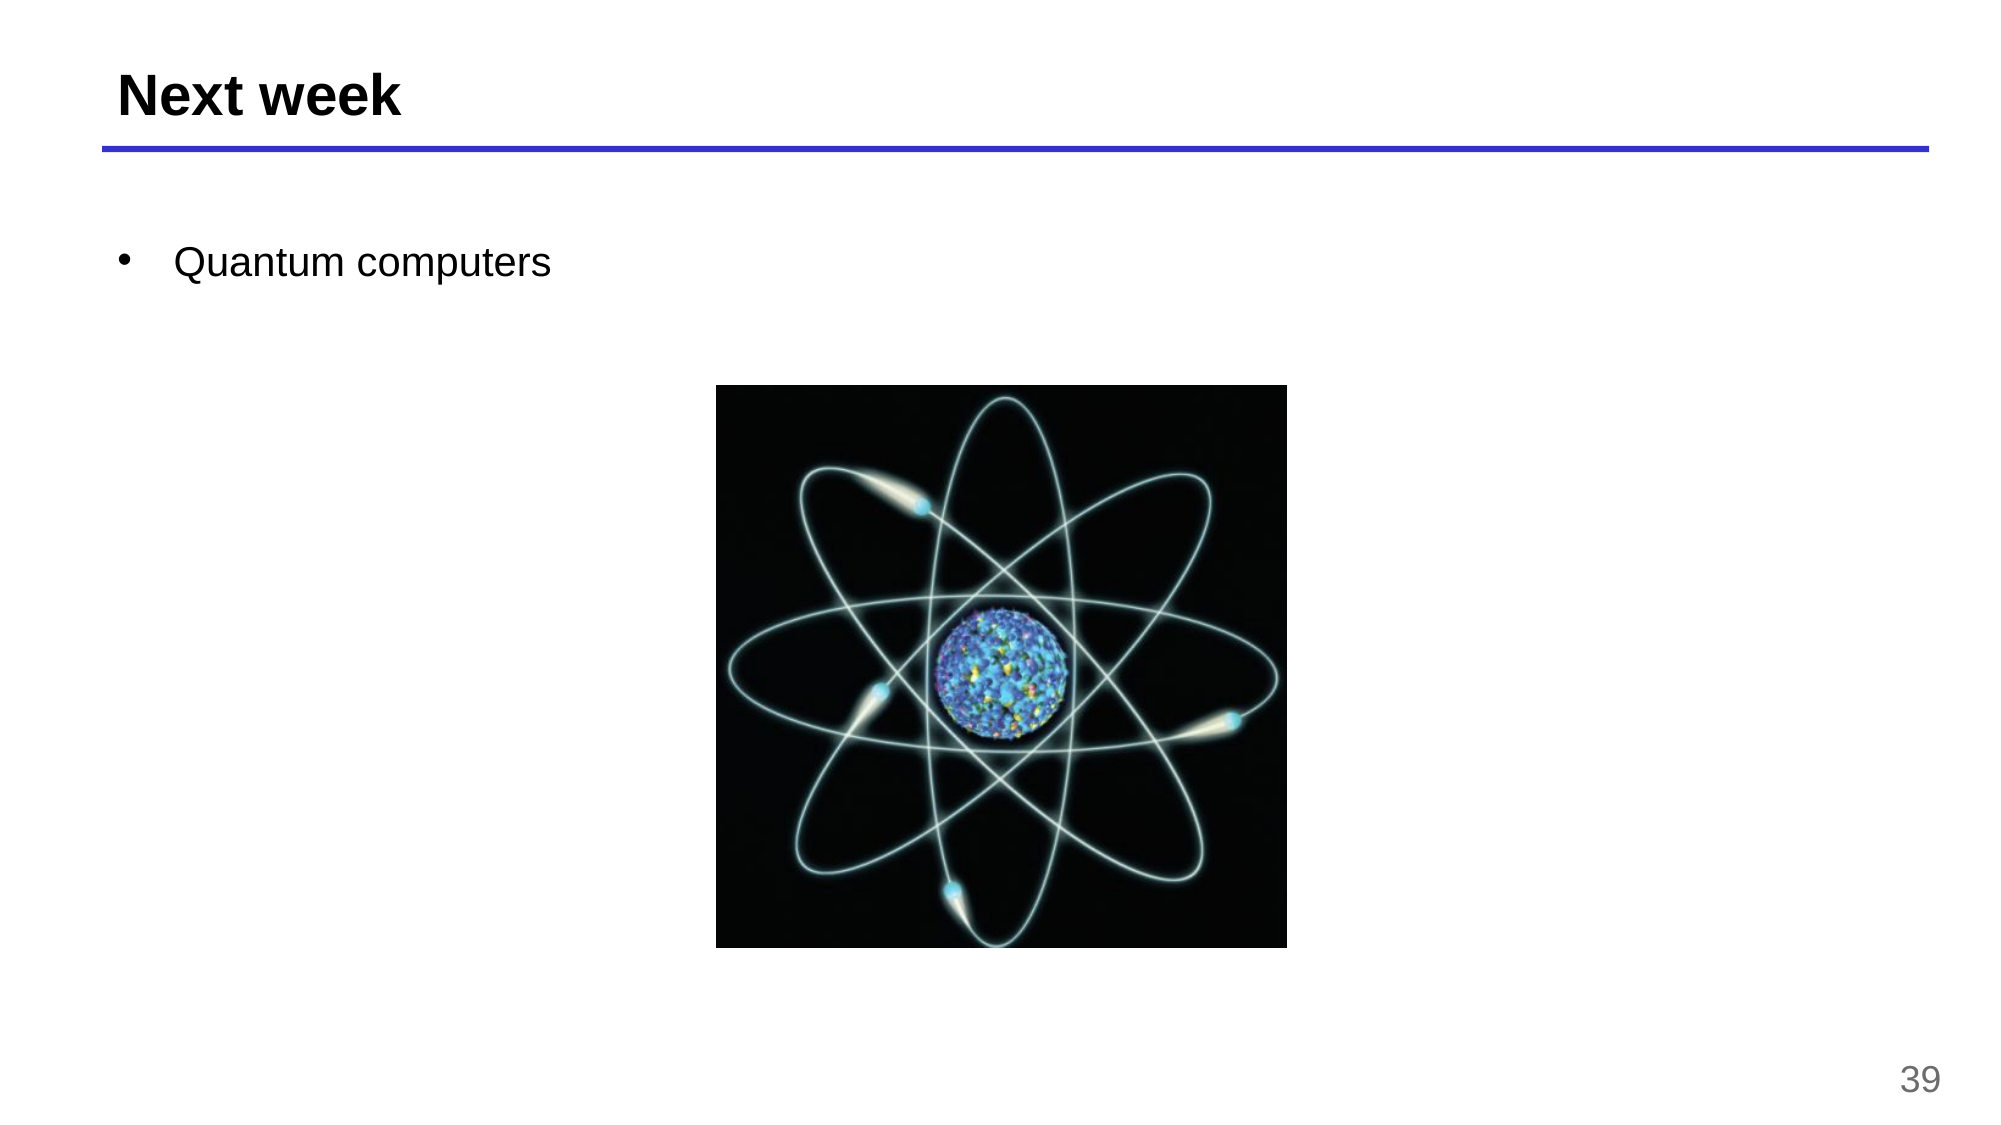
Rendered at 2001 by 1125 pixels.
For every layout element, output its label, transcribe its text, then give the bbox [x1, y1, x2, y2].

list Quantum computers [102, 168, 1930, 1000]
title Next week [102, 54, 1930, 130]
slide_number 39 [1539, 1047, 1957, 1101]
picture [716, 385, 1287, 949]
